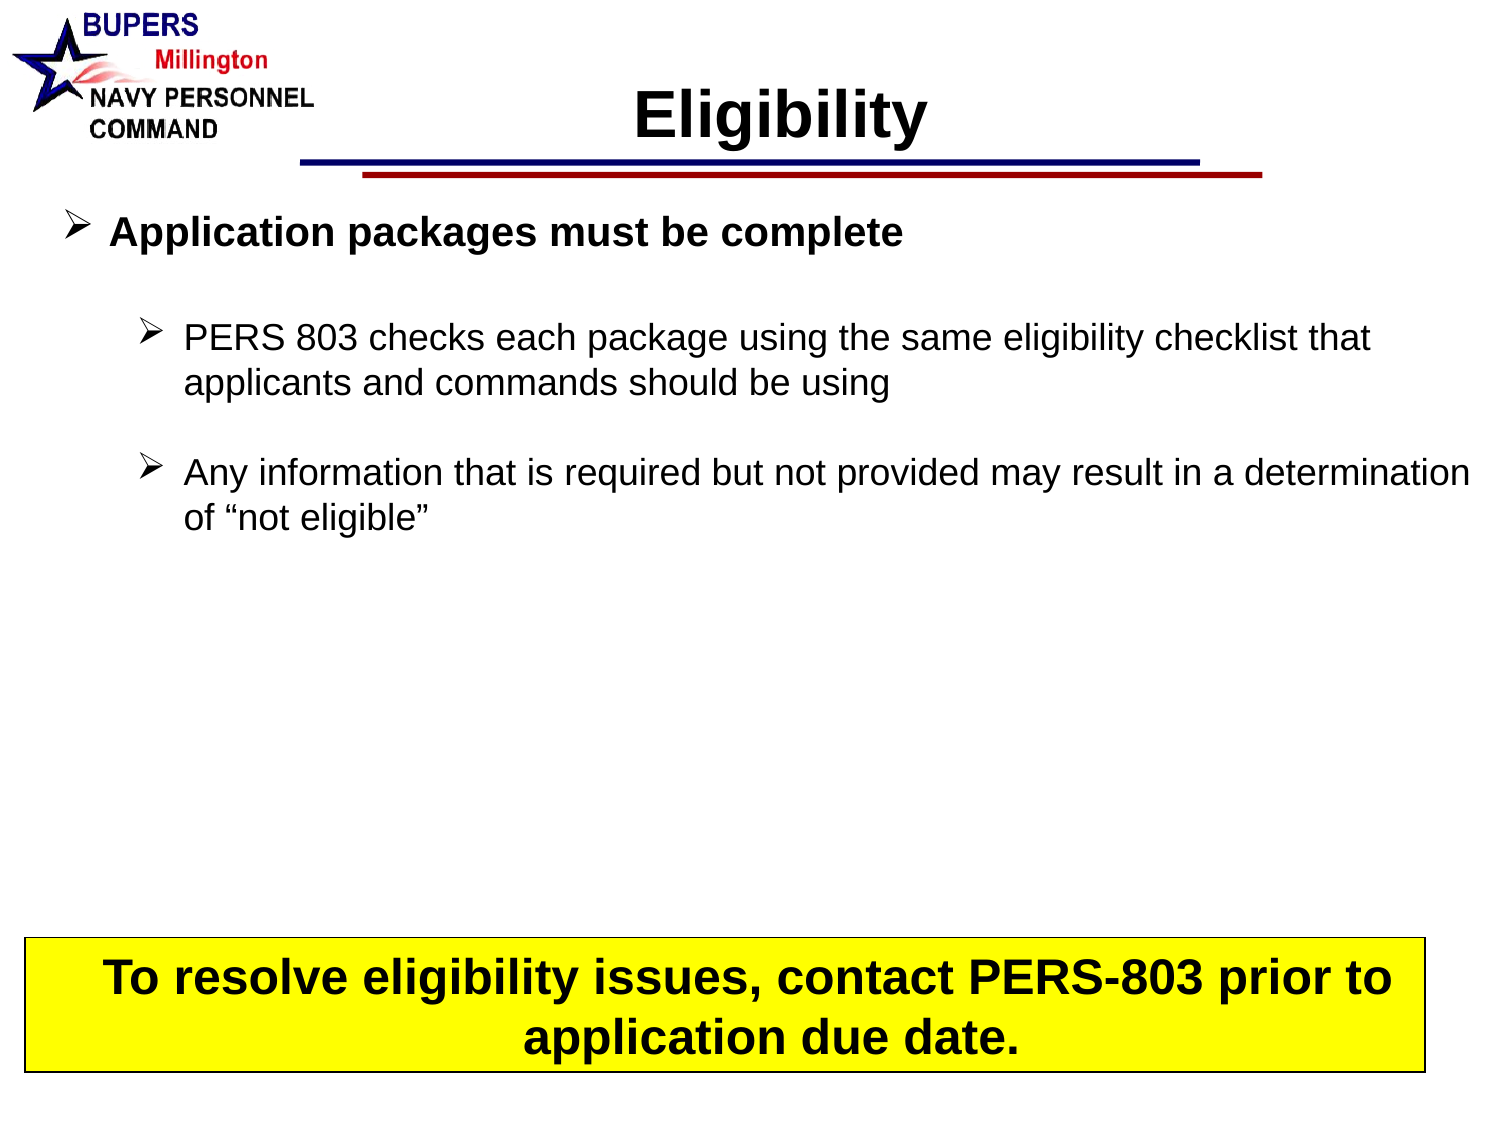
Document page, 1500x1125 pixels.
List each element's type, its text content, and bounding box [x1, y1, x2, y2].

text_box To resolve eligibility issues, contact PERS-803 prior to application due date. [24, 937, 1425, 1073]
text_box Eligibility [299, 63, 1263, 158]
text_box Application packages must be complete PERS 803 checks each package using the same eligibility checklist that applicants and commands should be using Any information that is required but not provided may result in a determination of “not eligible” [0, 196, 1500, 605]
picture [7, 0, 325, 150]
